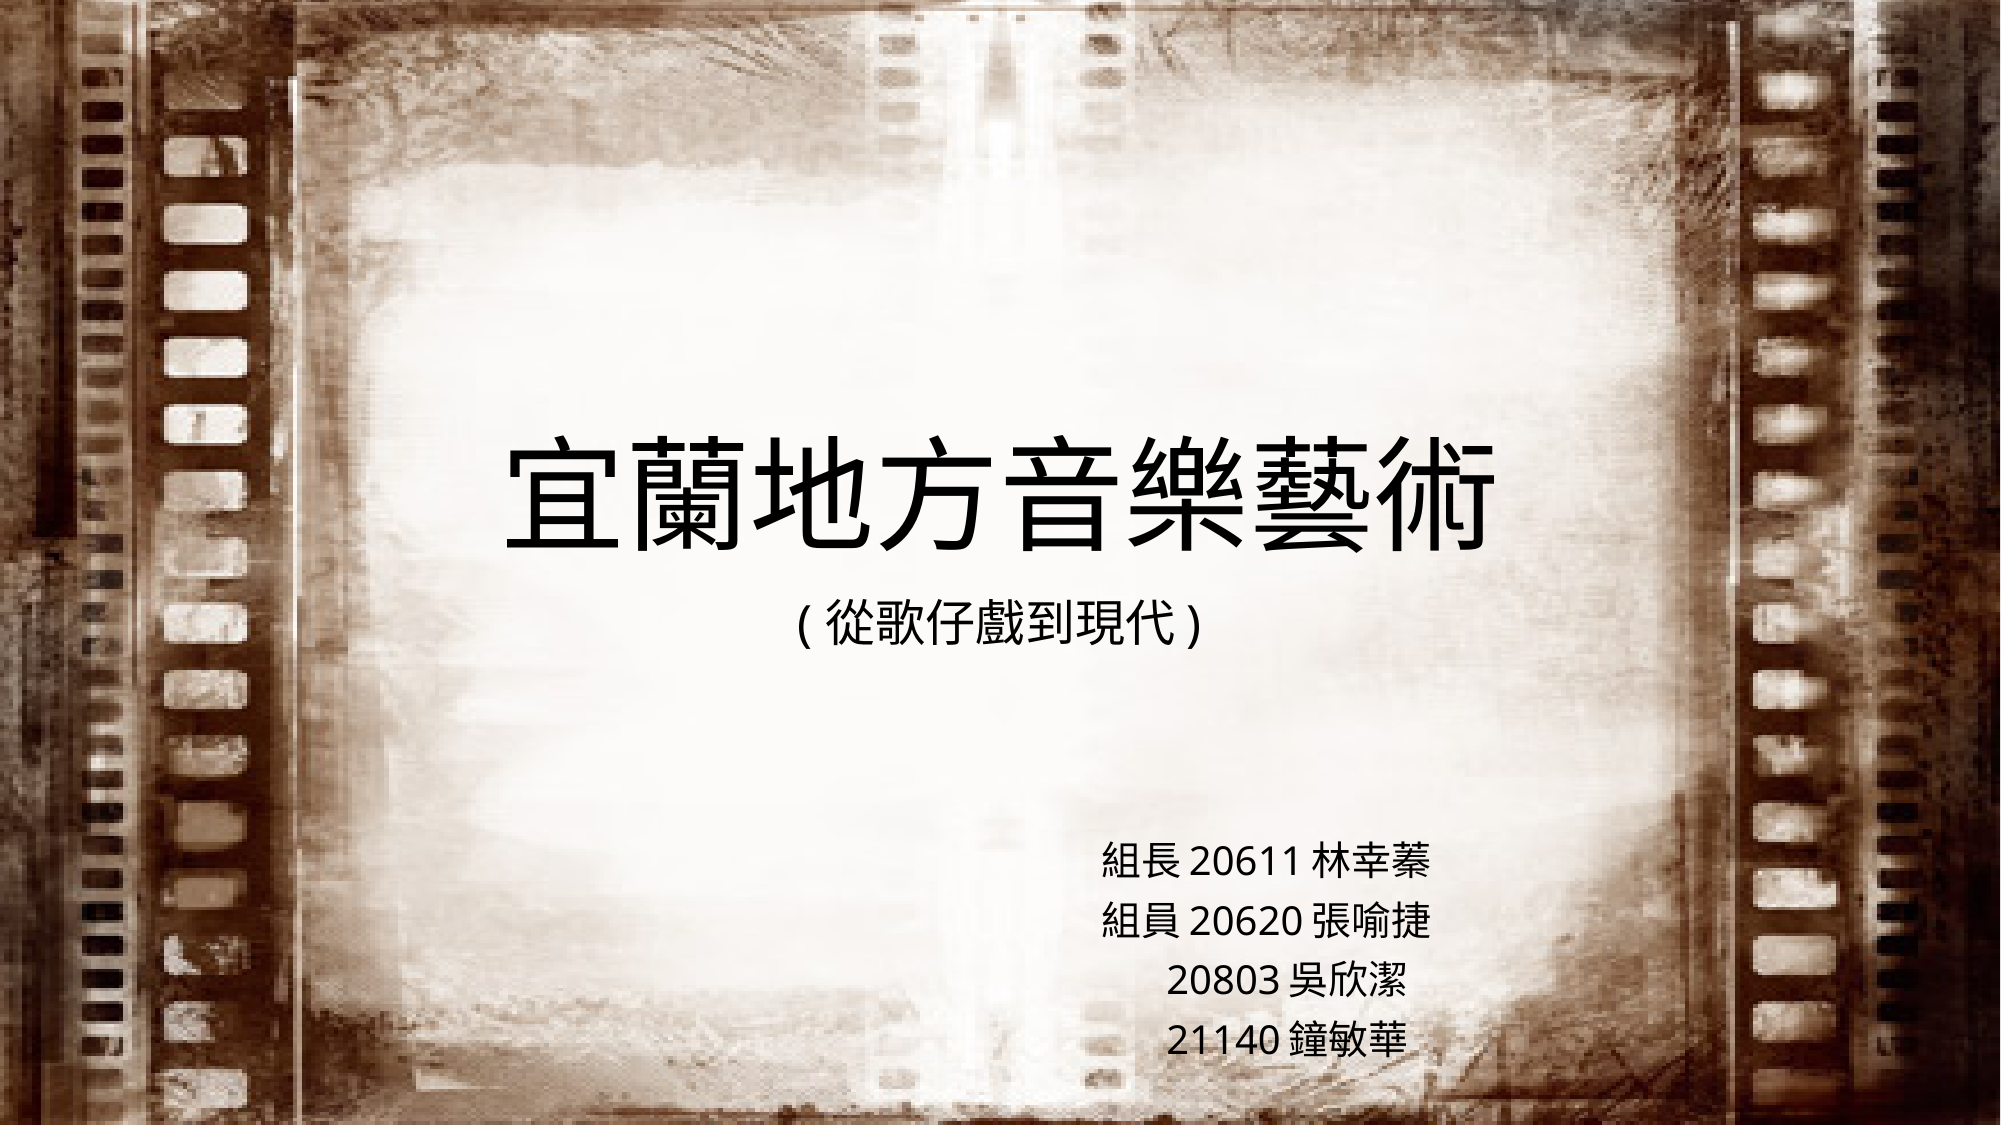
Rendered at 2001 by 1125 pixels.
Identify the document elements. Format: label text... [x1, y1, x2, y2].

title 宜蘭地方音樂藝術 [249, 184, 1750, 576]
subtitle (從歌仔戲到現代) [249, 590, 1750, 863]
text_box 組長20611林幸蓁 組員20620張喻捷 20803吳欣潔 21140鐘敏華 [999, 833, 1534, 1072]
picture [0, 0, 2001, 1125]
